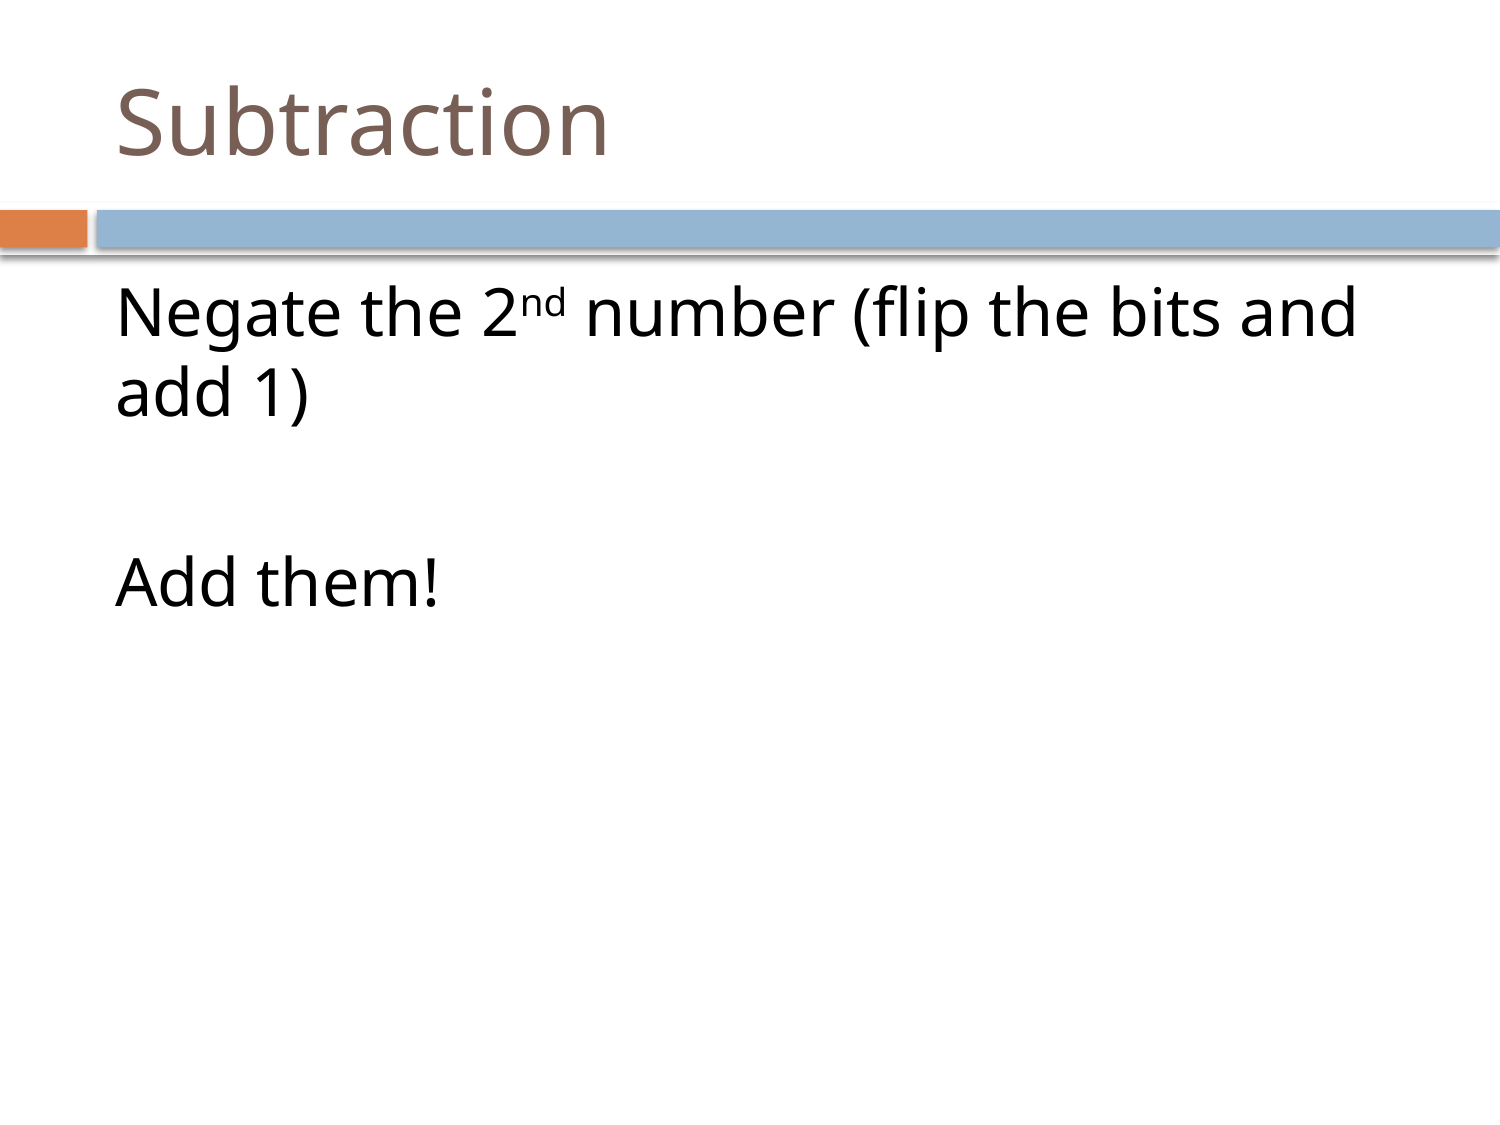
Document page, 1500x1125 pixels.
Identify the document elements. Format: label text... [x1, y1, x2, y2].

list Negate the 2nd number (flip the bits and add 1) Add them! [100, 262, 1438, 1000]
title Subtraction [100, 37, 1438, 200]
